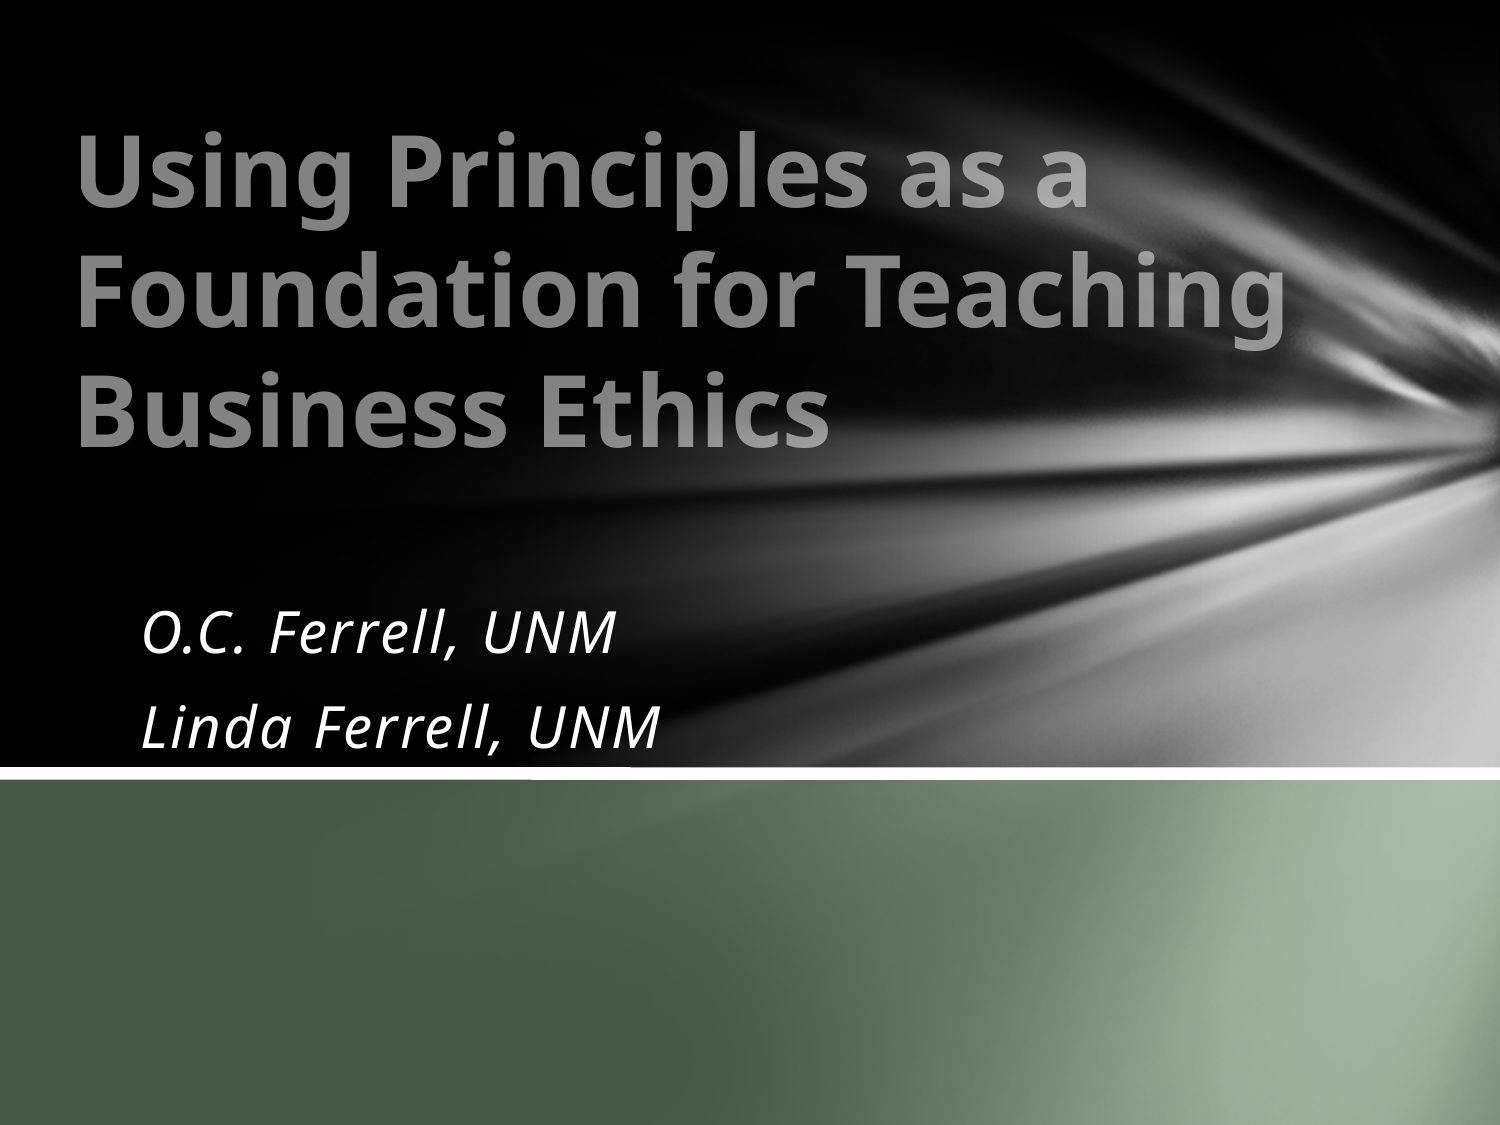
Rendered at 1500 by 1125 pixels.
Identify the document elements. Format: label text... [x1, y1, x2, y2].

subtitle O.C. Ferrell, UNM Linda Ferrell, UNM [125, 587, 1388, 875]
title Using Principles as a Foundation for Teaching Business Ethics [57, 75, 1318, 475]
